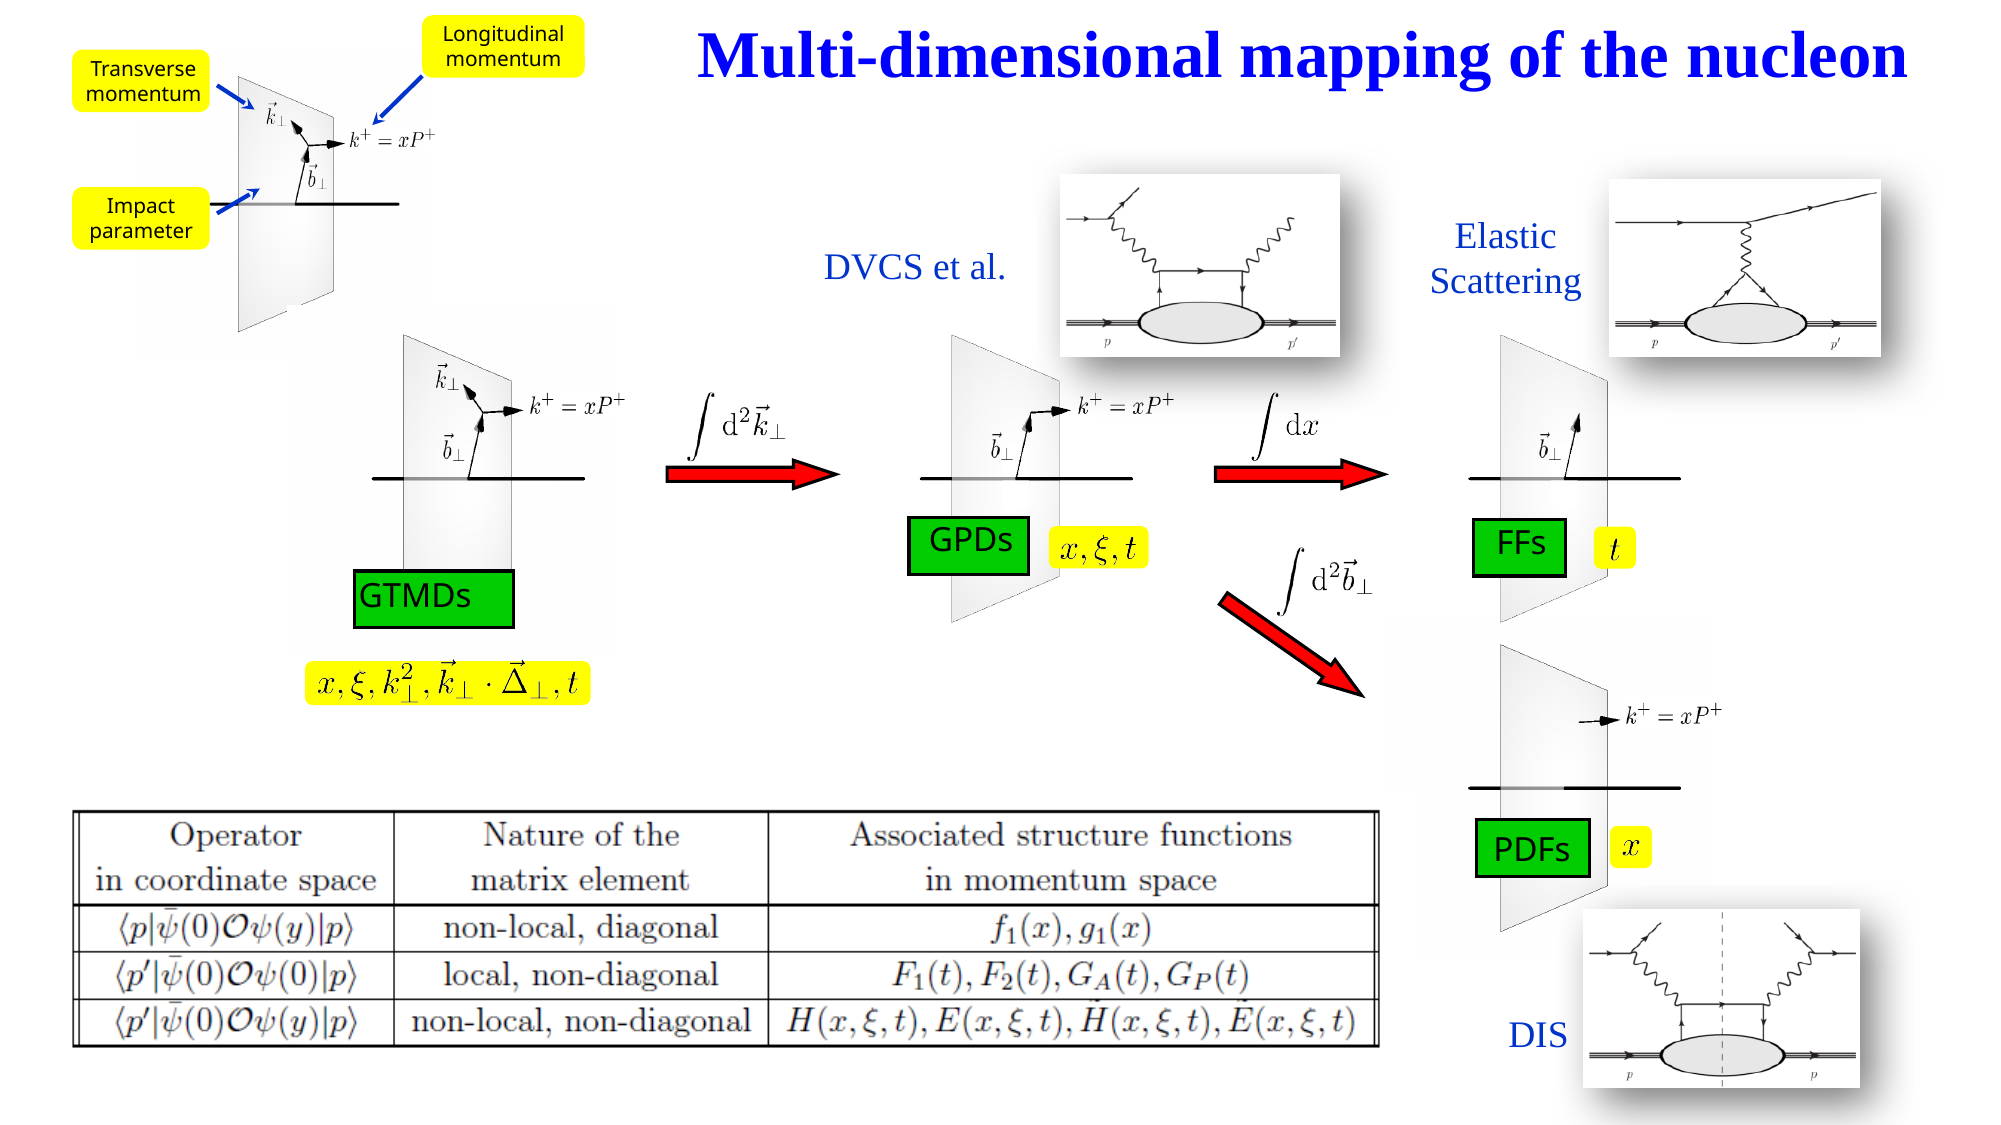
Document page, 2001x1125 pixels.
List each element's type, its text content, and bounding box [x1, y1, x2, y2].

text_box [287, 174, 1881, 1089]
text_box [372, 75, 423, 126]
picture [134, 50, 438, 359]
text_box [216, 188, 260, 214]
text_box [216, 85, 255, 110]
text_box Longitudinal momentum [409, 13, 598, 79]
text_box Impact parameter [47, 185, 129, 250]
text_box Multi-dimensional mapping of the nucleon [609, 3, 1999, 99]
picture [40, 790, 1417, 1077]
text_box Transverse momentum [49, 47, 238, 113]
